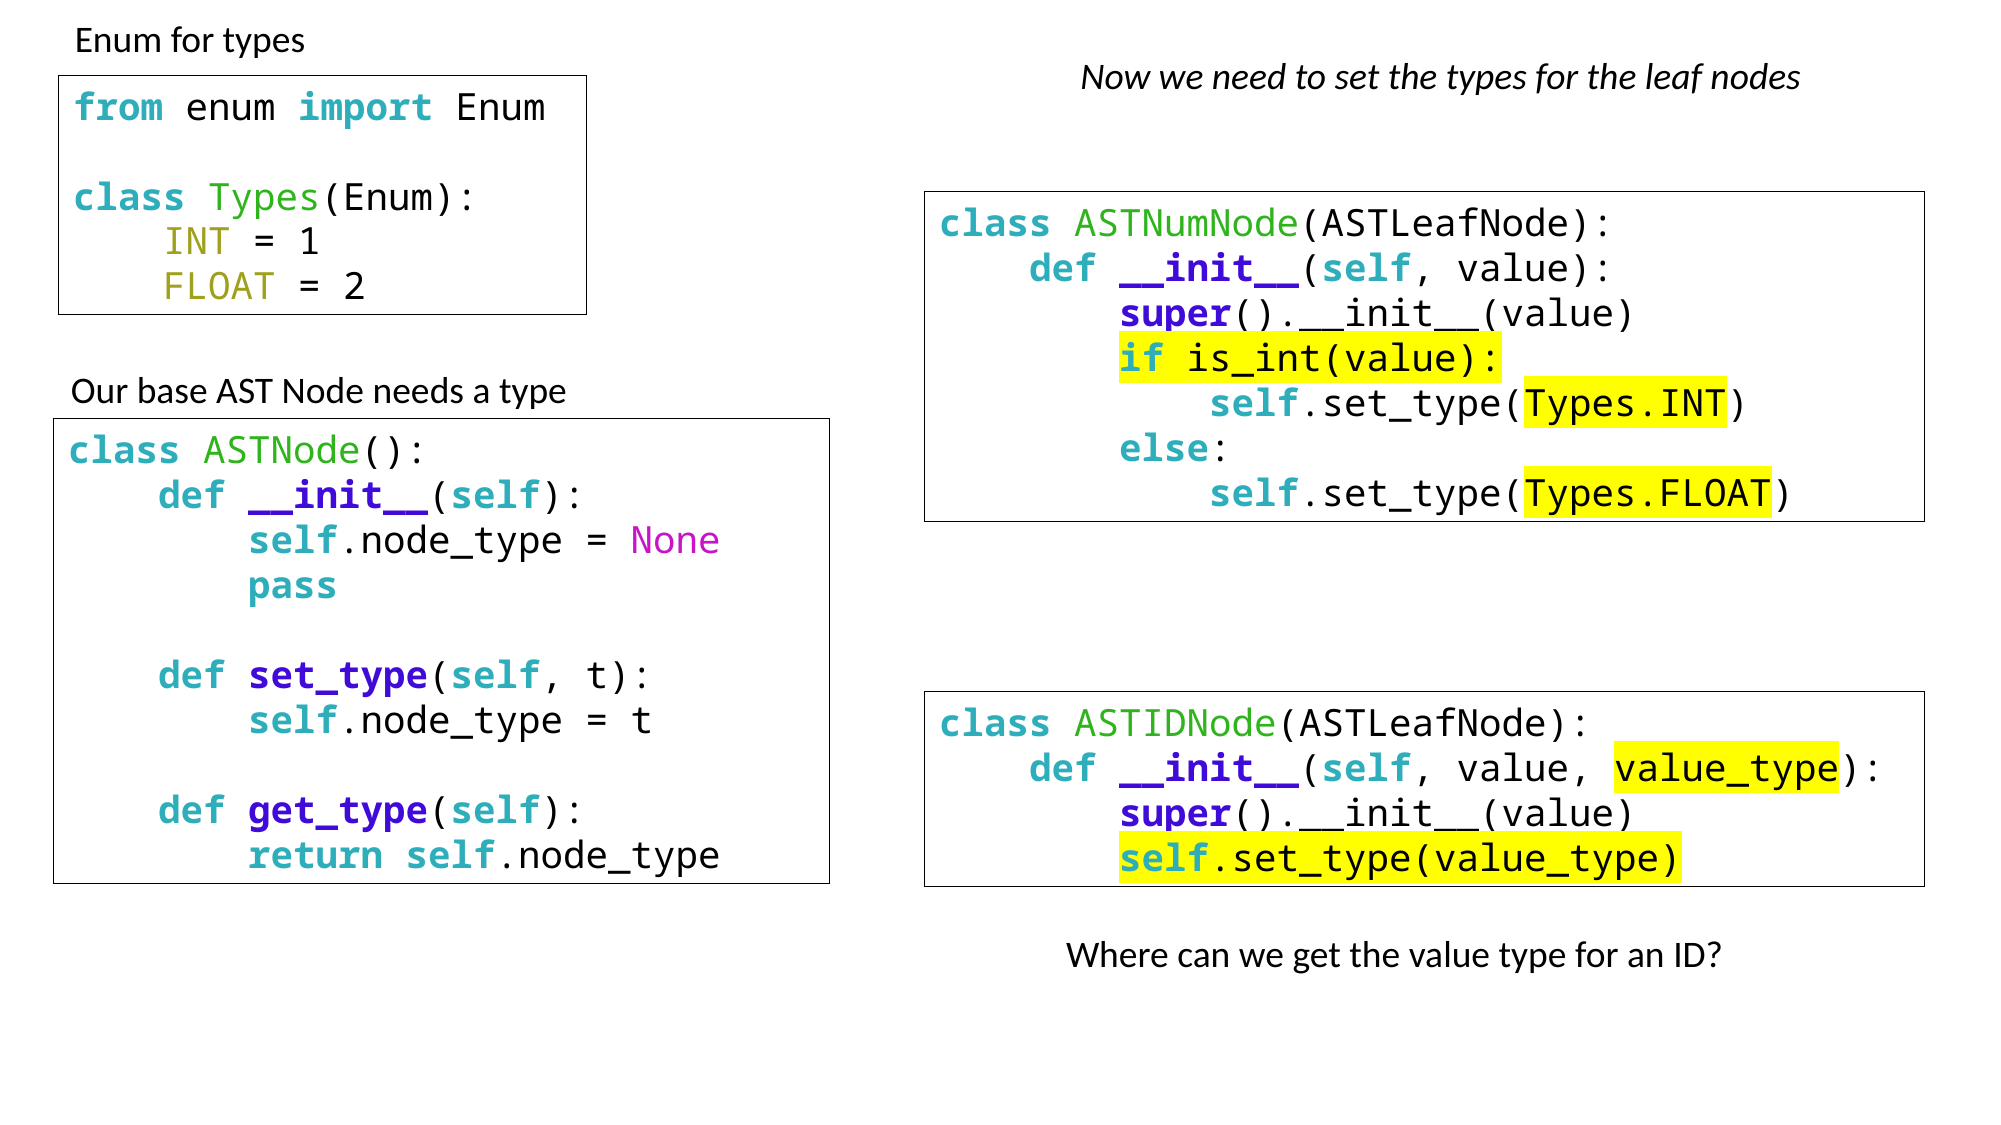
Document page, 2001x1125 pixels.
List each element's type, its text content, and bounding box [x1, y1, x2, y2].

text_box Enum for types [60, 7, 321, 67]
text_box class ASTNode(): def __init__(self): self.node_type = None pass def set_type(self, t): self.node_type = t def get_type(self): return self.node_type [53, 418, 830, 884]
text_box from enum import Enum class Types(Enum): INT = 1 FLOAT = 2 [58, 75, 587, 315]
text_box Our base AST Node needs a type [56, 358, 583, 418]
text_box Where can we get the value type for an ID? [1051, 922, 1739, 982]
text_box class ASTIDNode(ASTLeafNode): def __init__(self, value, value_type): super().__init__(value) self.set_type(value_type) [924, 691, 1925, 887]
text_box Now we need to set the types for the leaf nodes [1065, 44, 1817, 105]
text_box class ASTNumNode(ASTLeafNode): def __init__(self, value): super().__init__(value) if is_int(value): self.set_type(Types.INT) else: self.set_type(Types.FLOAT) [924, 191, 1925, 522]
